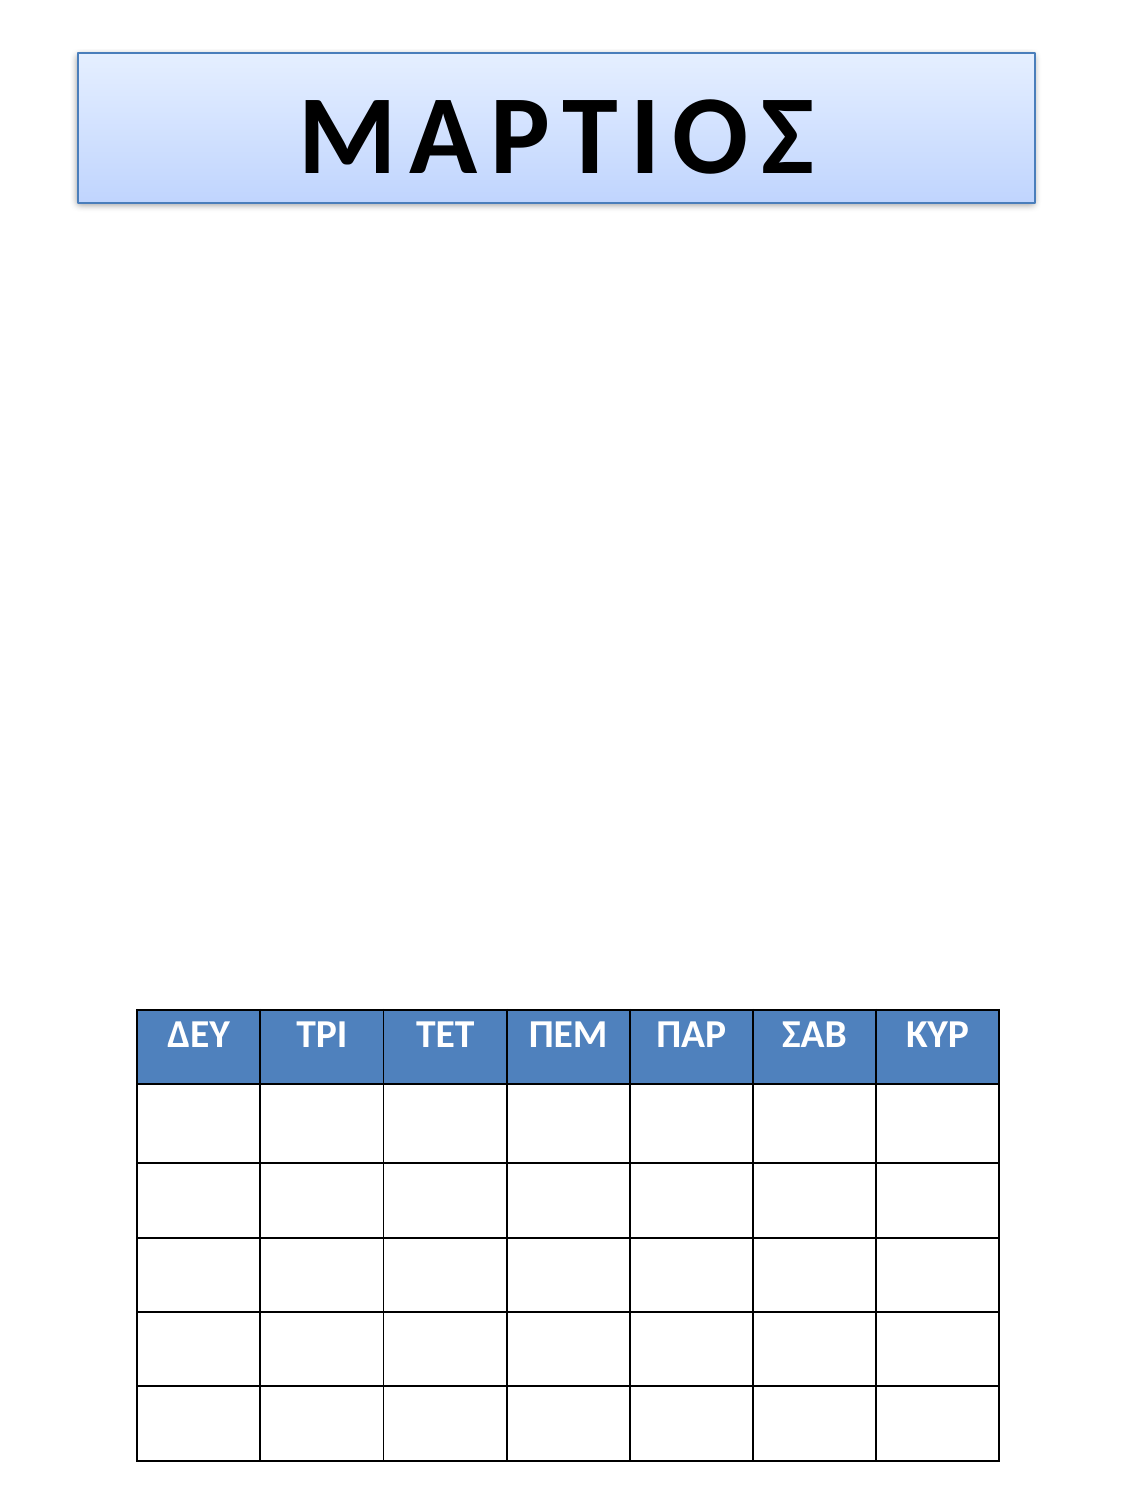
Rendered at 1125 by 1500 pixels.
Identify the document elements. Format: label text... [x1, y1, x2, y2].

table_cell [384, 1085, 506, 1162]
table_cell [754, 1085, 875, 1162]
table_cell [754, 1239, 875, 1311]
table_header ΣΑΒ [754, 1011, 875, 1083]
table_cell [261, 1313, 383, 1385]
table_cell [138, 1085, 259, 1162]
table_header ΔΕΥ [138, 1011, 259, 1083]
table_cell [754, 1313, 875, 1385]
text_box ΜΑΡΤΙΟΣ [77, 52, 1036, 204]
table_cell [754, 1164, 875, 1237]
table_cell [877, 1387, 998, 1460]
table_cell [877, 1313, 998, 1385]
table_cell [508, 1313, 629, 1385]
table_cell [261, 1239, 383, 1311]
table_cell [261, 1085, 383, 1162]
table_cell [138, 1164, 259, 1237]
table_cell [877, 1085, 998, 1162]
table_header ΠΕΜ [508, 1011, 629, 1083]
table_cell [261, 1164, 383, 1237]
table_header ΤΕΤ [384, 1011, 506, 1083]
table_cell [508, 1239, 629, 1311]
table_cell [631, 1313, 752, 1385]
table_cell [754, 1387, 875, 1460]
table_cell [138, 1387, 259, 1460]
table_cell [631, 1387, 752, 1460]
table_header ΠΑΡ [631, 1011, 752, 1083]
table_cell [384, 1313, 506, 1385]
table_cell [631, 1164, 752, 1237]
table_cell [877, 1239, 998, 1311]
table_cell [138, 1313, 259, 1385]
table_cell [877, 1164, 998, 1237]
table_cell [508, 1085, 629, 1162]
table_cell [384, 1387, 506, 1460]
table_cell [384, 1164, 506, 1237]
table_header ΤΡΙ [261, 1011, 383, 1083]
table_cell [138, 1239, 259, 1311]
table_header ΚΥΡ [877, 1011, 998, 1083]
table_cell [508, 1164, 629, 1237]
table_cell [631, 1239, 752, 1311]
table_cell [508, 1387, 629, 1460]
table_cell [384, 1239, 506, 1311]
table_cell [261, 1387, 383, 1460]
table_cell [631, 1085, 752, 1162]
